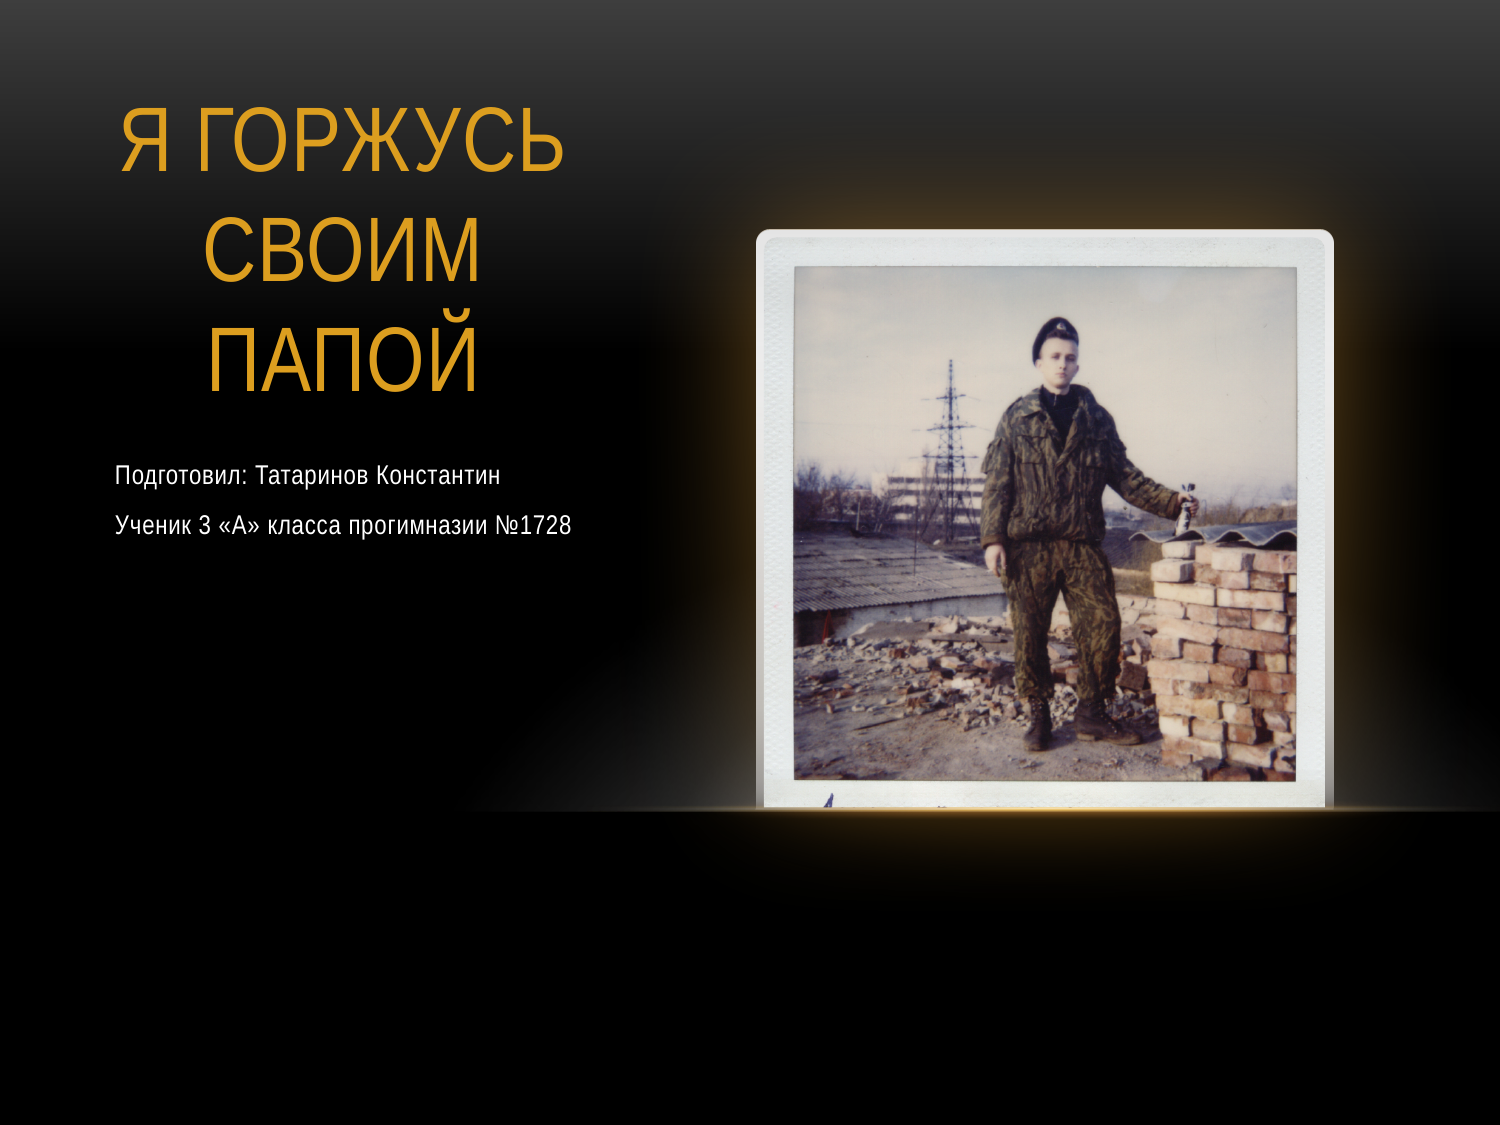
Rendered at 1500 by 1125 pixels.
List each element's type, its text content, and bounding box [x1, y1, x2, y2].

list Подготовил: Татаринов Константин Ученик 3 «А» класса прогимназии №1728 [99, 456, 588, 575]
picture [0, 0, 1500, 1125]
title Я ГОРЖУСЬ СВОИМ ПАПОЙ [99, 237, 588, 418]
